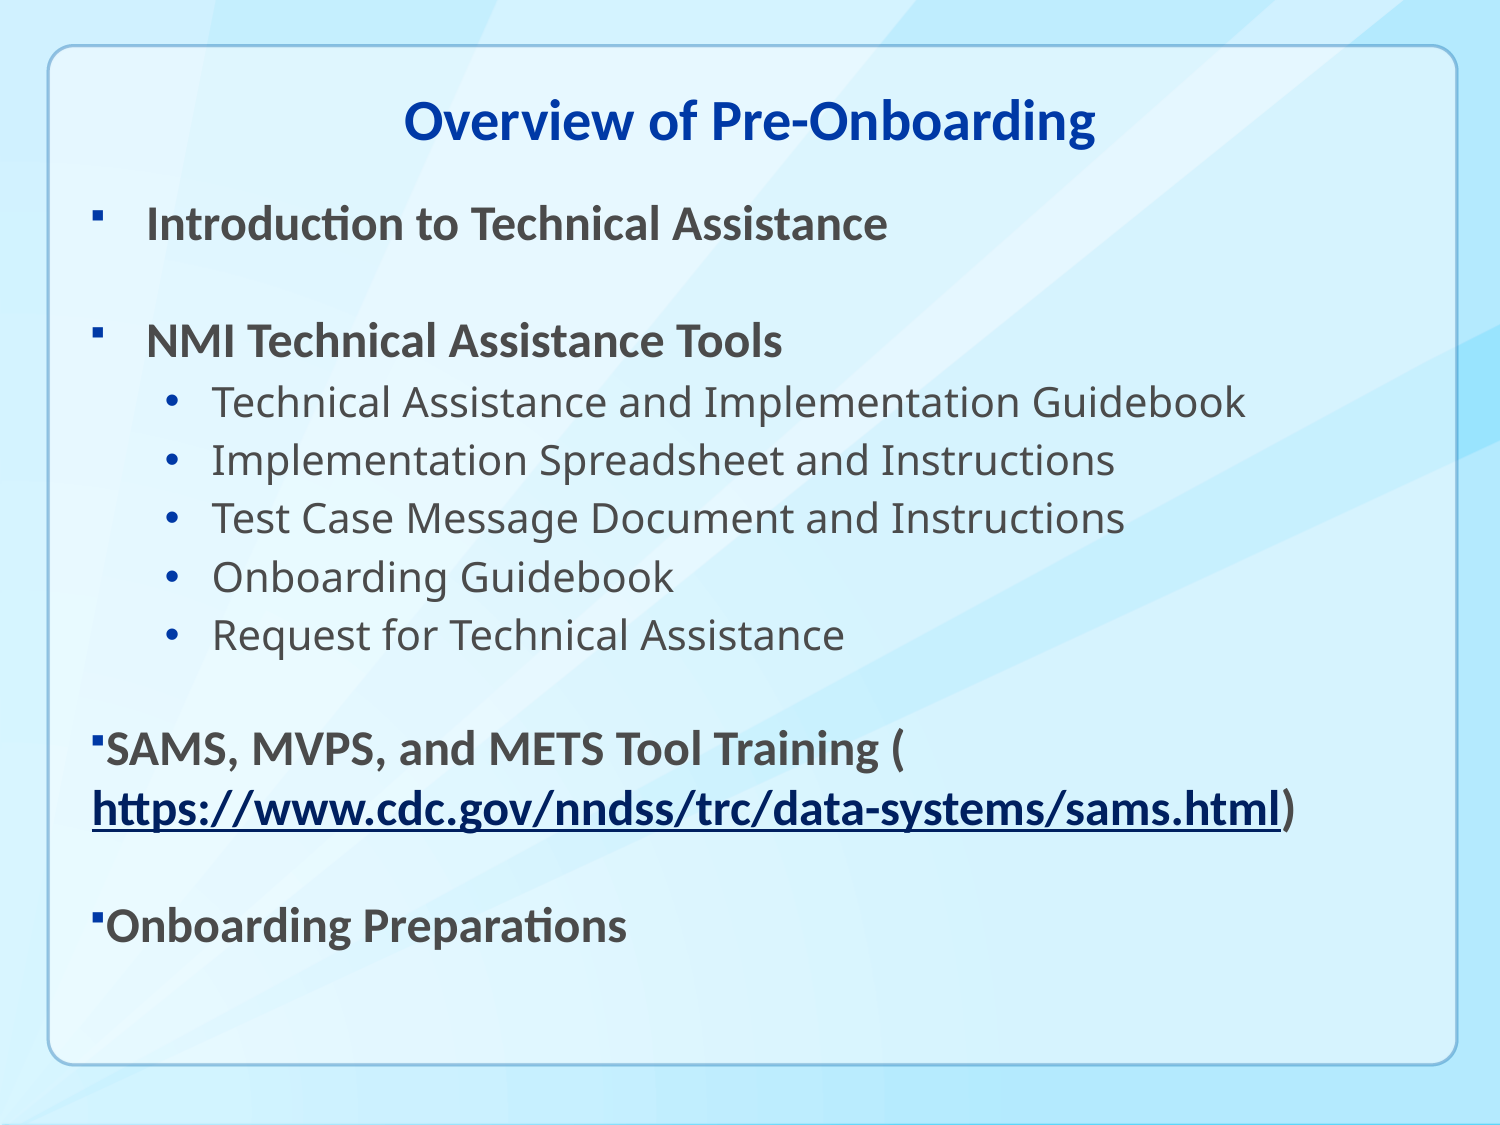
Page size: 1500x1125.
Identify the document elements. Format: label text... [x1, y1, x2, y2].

picture [0, 0, 1500, 1125]
list Introduction to Technical Assistance NMI Technical Assistance Tools Technical Assistance and Implementation Guidebook Implementation Spreadsheet and Instructions Test Case Message Document and Instructions Onboarding Guidebook Request for Technical Assistance SAMS, MVPS, and METS Tool Training (https://www.cdc.gov/nndss/trc/data-systems/sams.html) Onboarding Preparations [75, 183, 1468, 1090]
title Overview of Pre-Onboarding [75, 45, 1425, 160]
